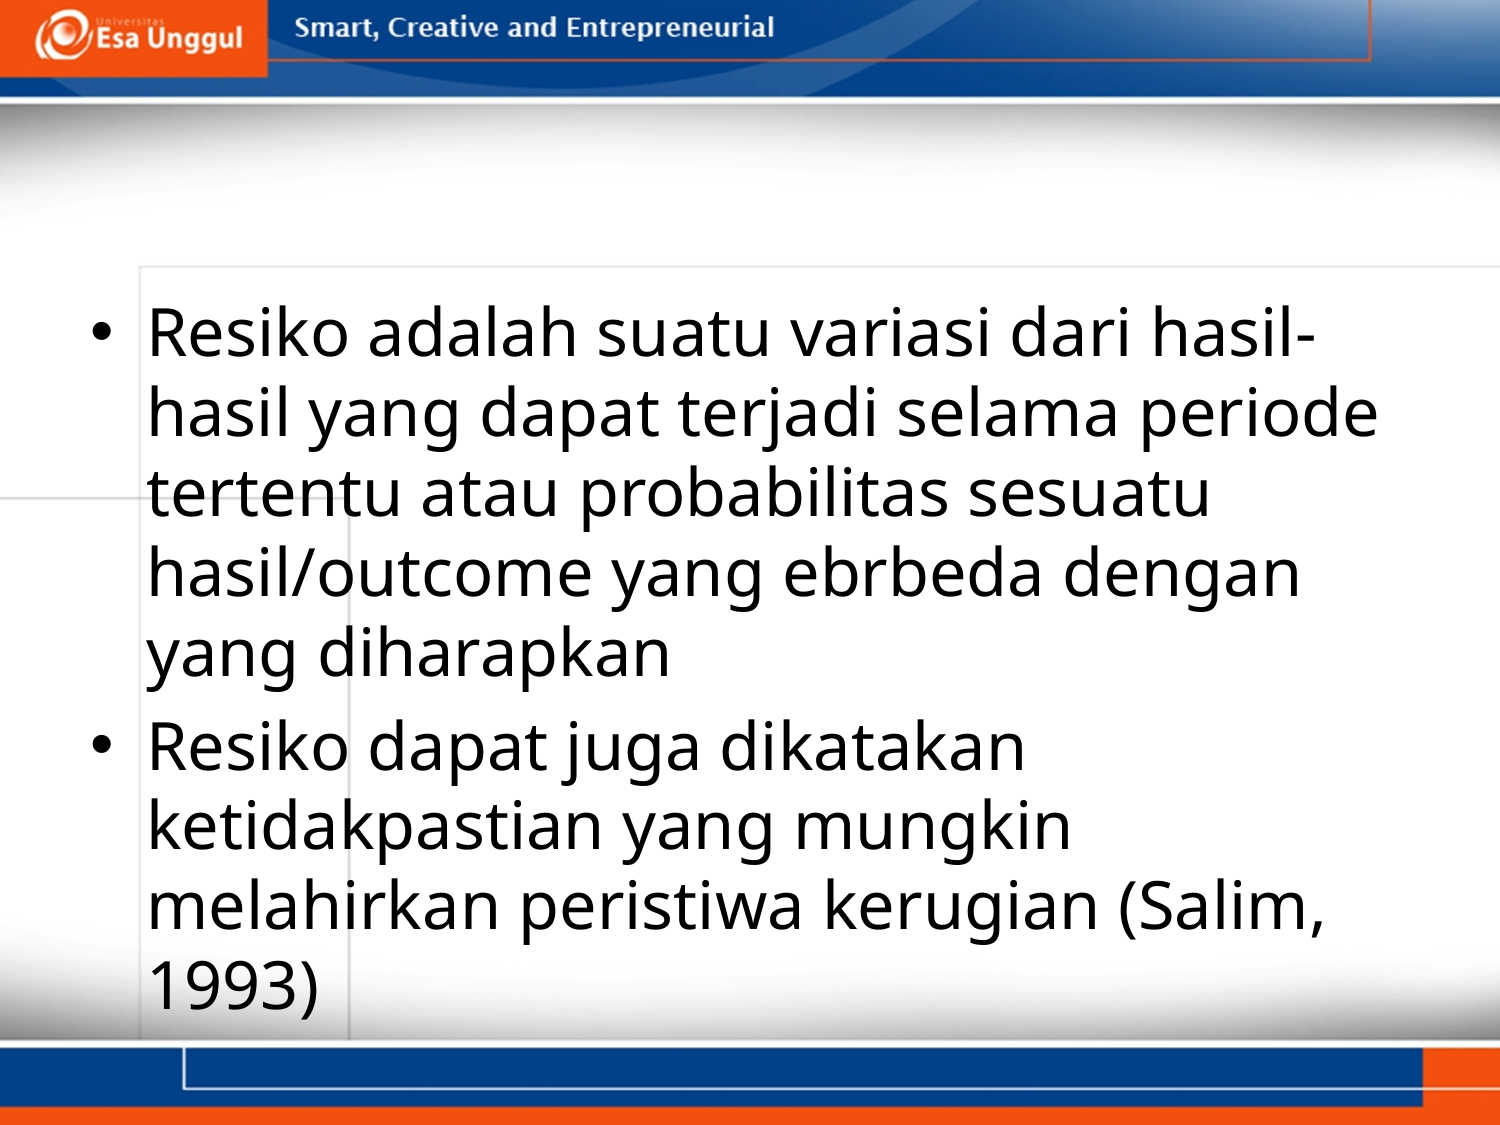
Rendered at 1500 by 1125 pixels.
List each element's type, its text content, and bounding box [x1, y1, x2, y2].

list Resiko adalah suatu variasi dari hasil-hasil yang dapat terjadi selama periode tertentu atau probabilitas sesuatu hasil/outcome yang ebrbeda dengan yang diharapkan Resiko dapat juga dikatakan ketidakpastian yang mungkin melahirkan peristiwa kerugian (Salim, 1993) [75, 282, 1425, 1025]
picture [0, 0, 1500, 1125]
